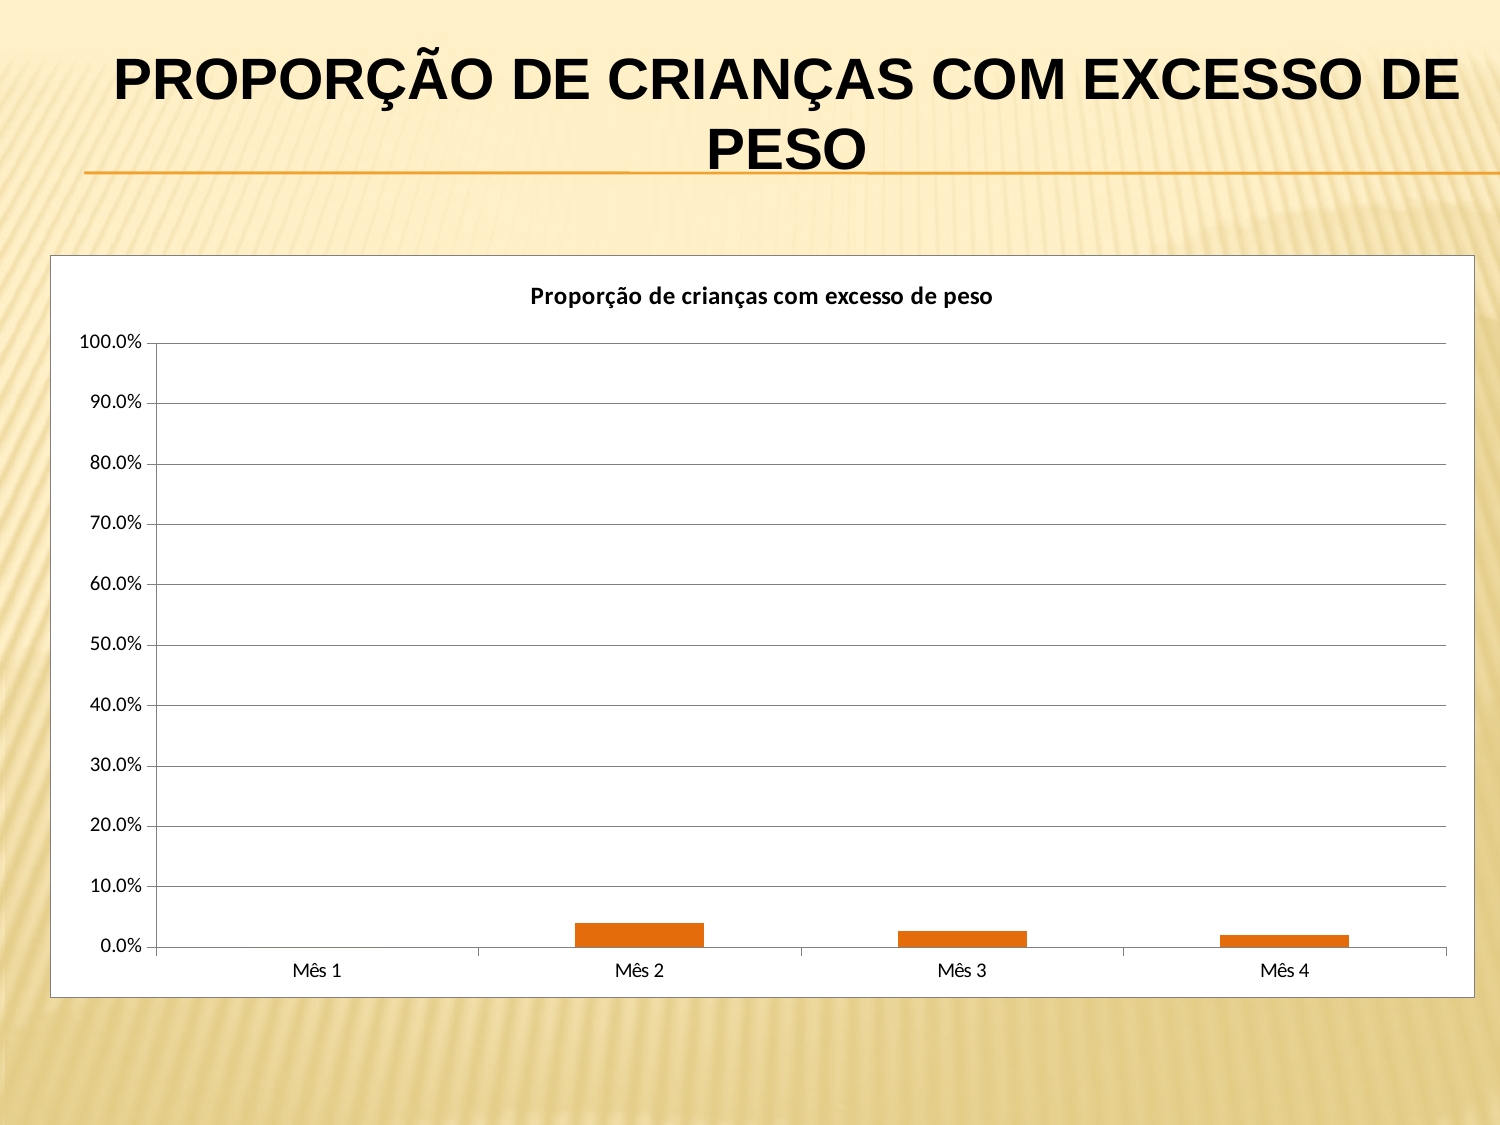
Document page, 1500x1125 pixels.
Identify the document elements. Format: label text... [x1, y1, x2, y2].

title Proporção de crianças com excesso de peso [75, 42, 1500, 181]
chart [49, 254, 1476, 998]
